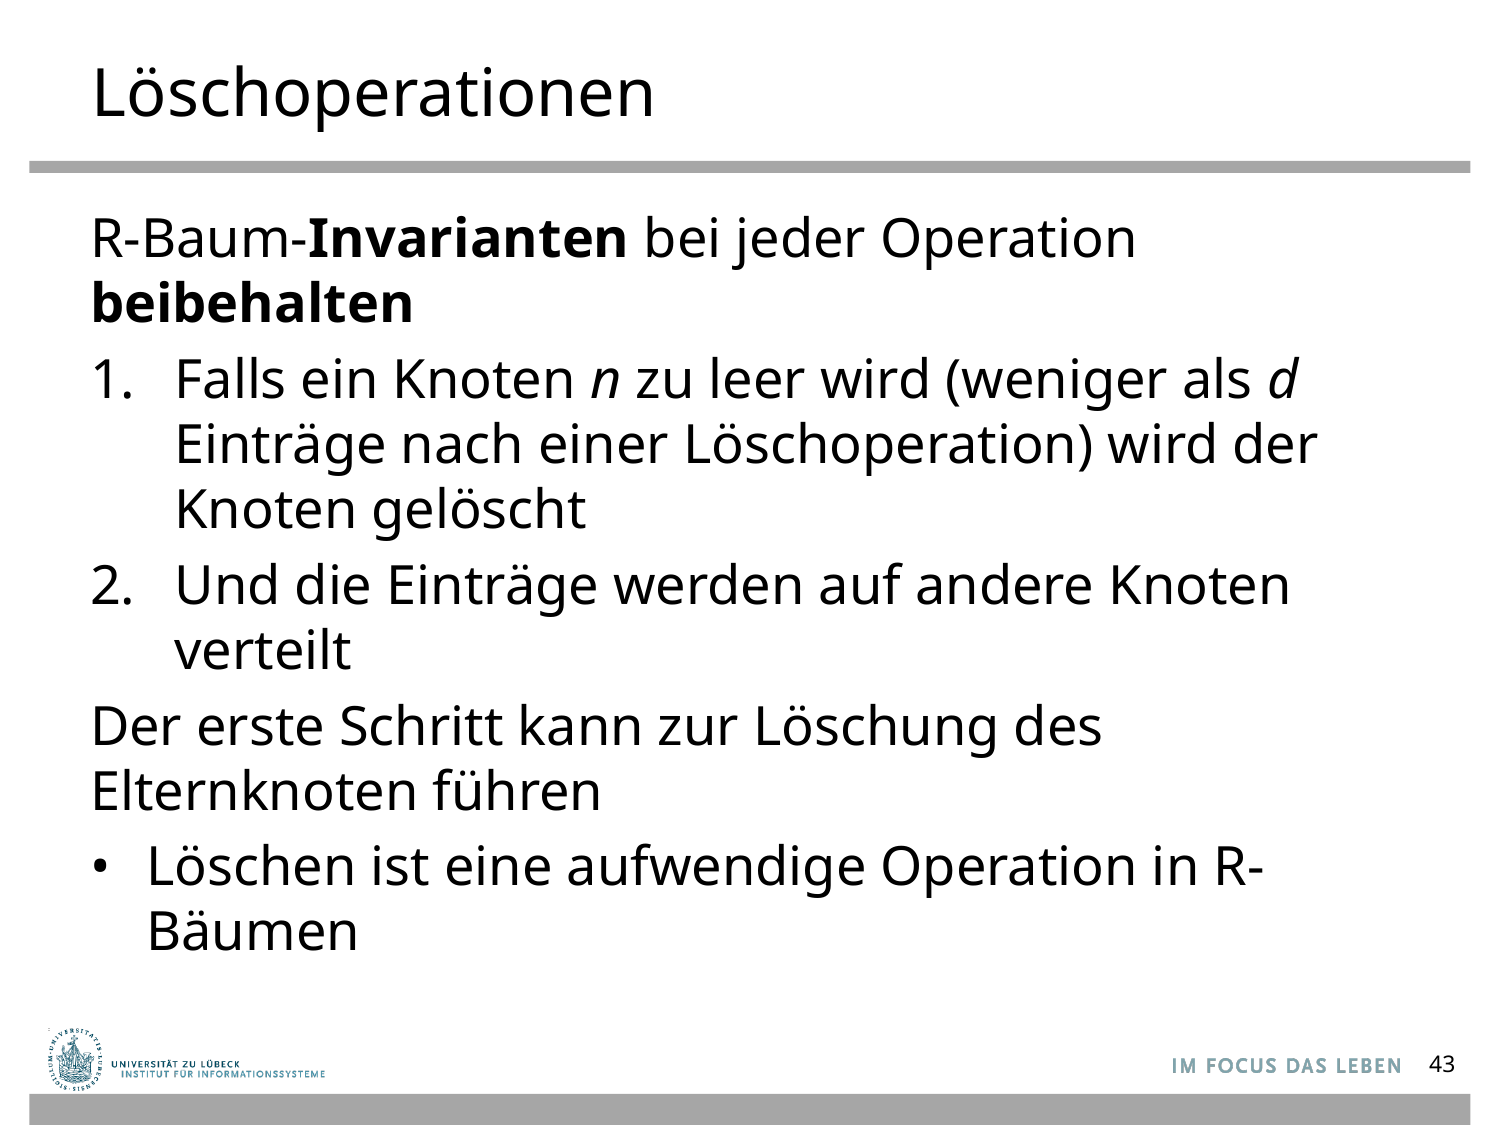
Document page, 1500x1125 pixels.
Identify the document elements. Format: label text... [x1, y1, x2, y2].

picture [1173, 1058, 1305, 1073]
slide_number 43 [1305, 1050, 1471, 1083]
title Löschoperationen [76, 42, 1427, 126]
list R-Baum-Invarianten bei jeder Operation beibehalten Falls ein Knoten n zu leer wird (weniger als d Einträge nach einer Löschoperation) wird der Knoten gelöscht Und die Einträge werden auf andere Knoten verteilt Der erste Schritt kann zur Löschung des Elternknoten führen Löschen ist eine aufwendige Operation in R-Bäumen [75, 196, 1425, 1012]
